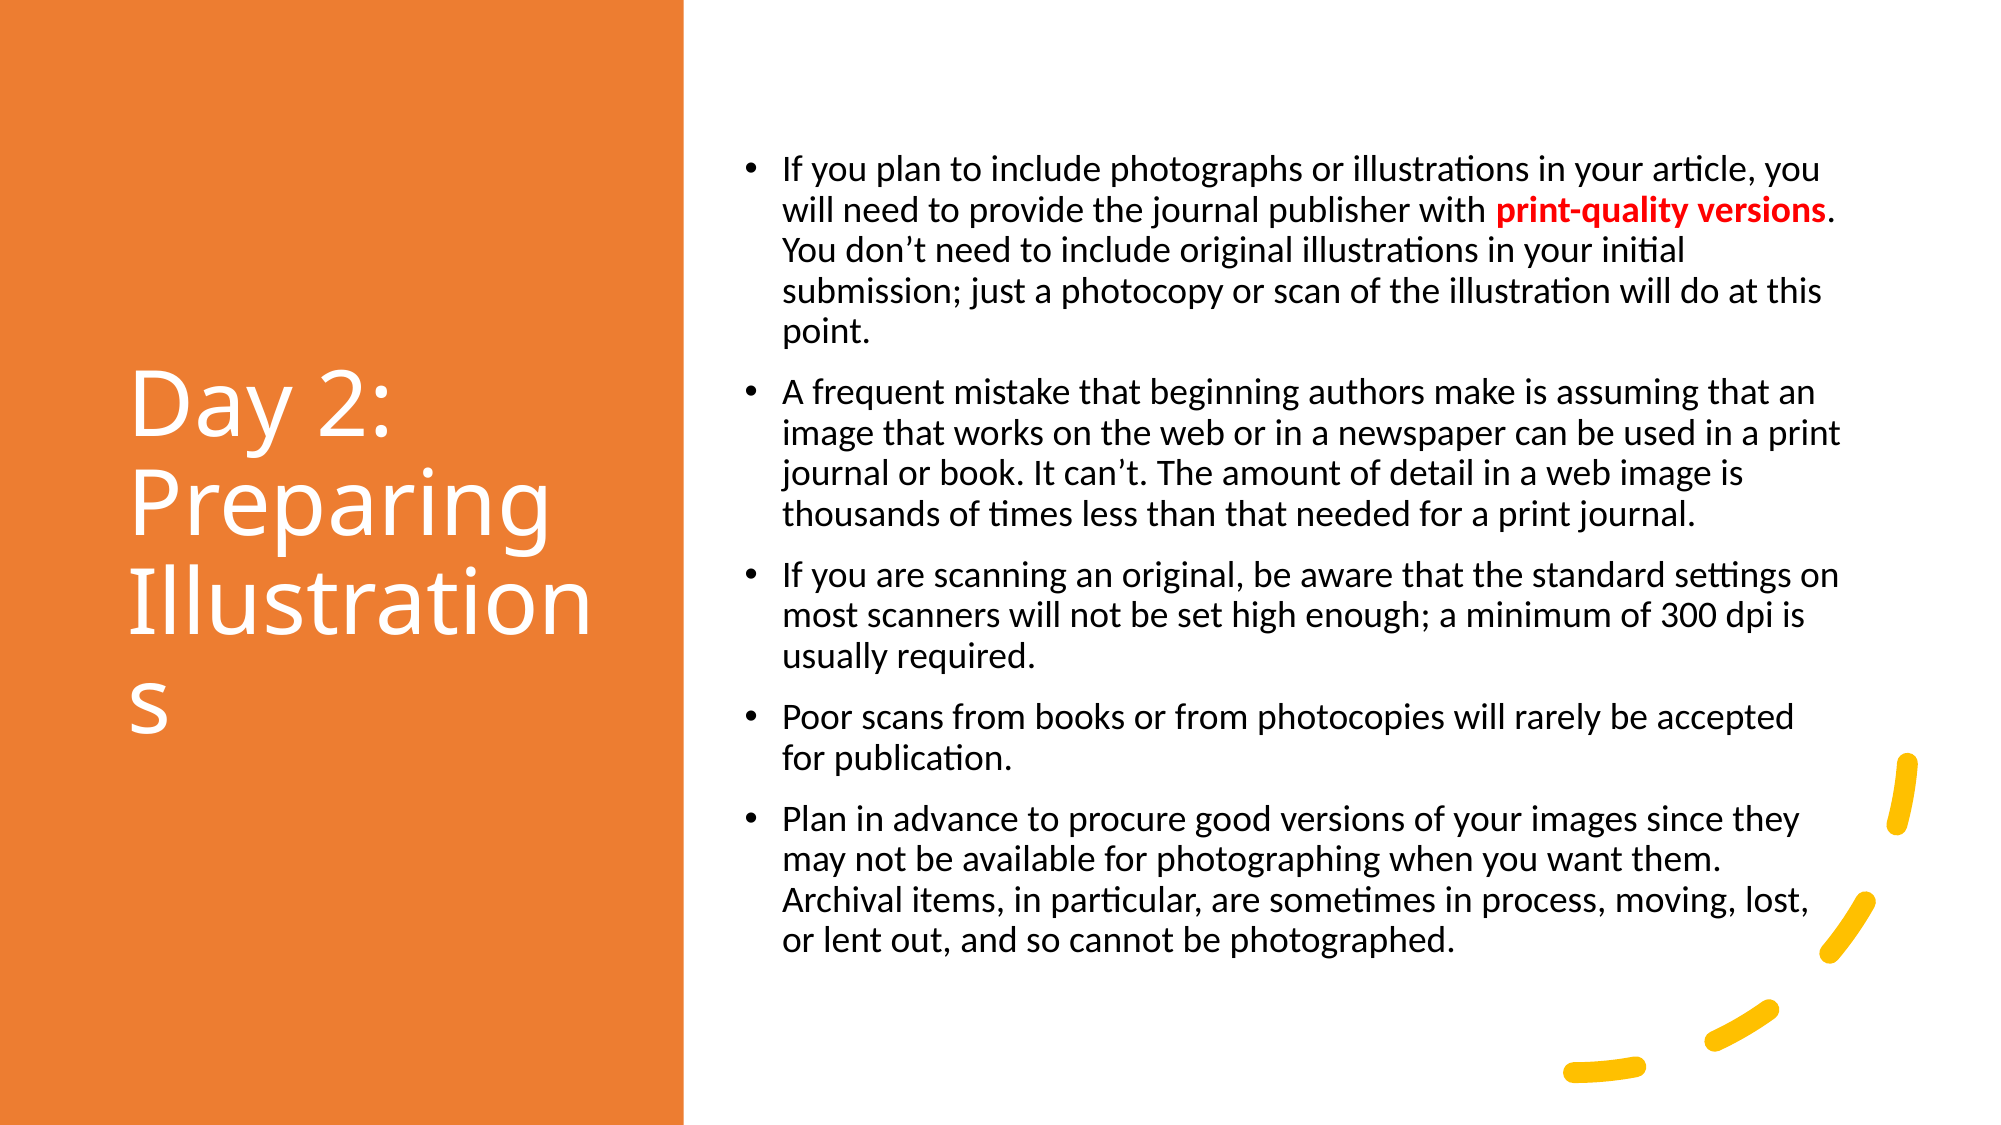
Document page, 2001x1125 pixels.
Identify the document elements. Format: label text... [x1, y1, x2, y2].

text_box [1572, 1014, 1764, 1074]
text_box [685, 0, 2000, 1125]
list If you plan to include photographs or illustrations in your article, you will need to provide the journal publisher with print-quality versions. You don’t need to include original illustrations in your initial submission; just a photocopy or scan of the illustration will do at this point. A frequent mistake that beginning authors make is assuming that an image that works on the web or in a newspaper can be used in a print journal or book. It can’t. The amount of detail in a web image is thousands of times less than that needed for a print journal. If you are scanning an original, be aware that the standard settings on most scanners will not be set high enough; a minimum of 300 dpi is usually required. Poor scans from books or from photocopies will rarely be accepted for publication. Plan in advance to procure good versions of your images since they may not be available for photographing when you want them. Archival items, in particular, are sometimes in process, moving, lost, or lent out, and so cannot be photographed. [729, 97, 1863, 1014]
text_box [0, 0, 685, 1125]
text_box [1863, 737, 1909, 907]
title Day 2: Preparing Illustrations [112, 97, 638, 1014]
